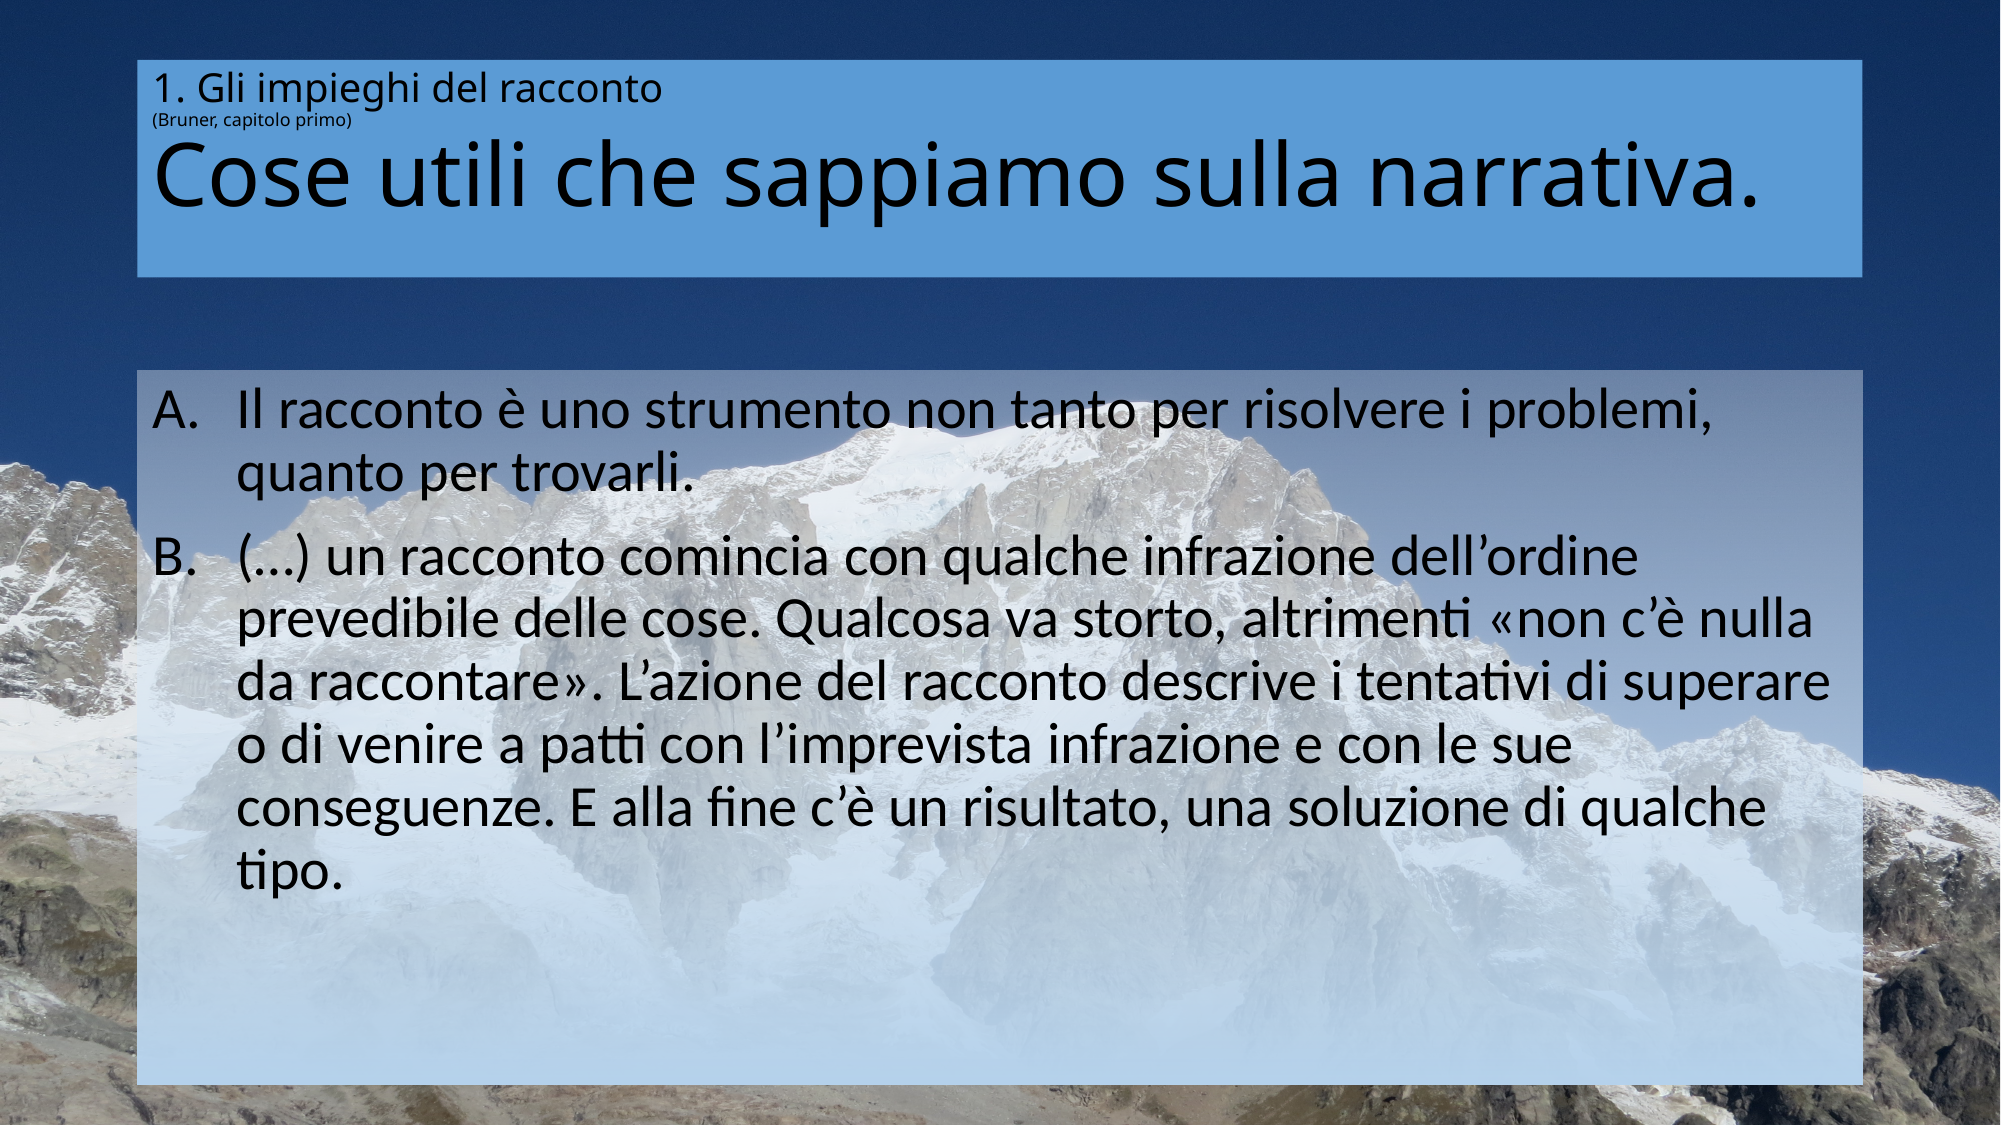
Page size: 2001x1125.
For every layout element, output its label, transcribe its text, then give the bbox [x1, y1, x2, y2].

picture [0, 0, 2001, 1125]
list Il racconto è uno strumento non tanto per risolvere i problemi, quanto per trovarli. (…) un racconto comincia con qualche infrazione dell’ordine prevedibile delle cose. Qualcosa va storto, altrimenti «non c’è nulla da raccontare». L’azione del racconto descrive i tentativi di superare o di venire a patti con l’imprevista infrazione e con le sue conseguenze. E alla fine c’è un risultato, una soluzione di qualche tipo. [137, 370, 1863, 1085]
title 1. Gli impieghi del racconto (Bruner, capitolo primo) Cose utili che sappiamo sulla narrativa. [137, 59, 1863, 278]
